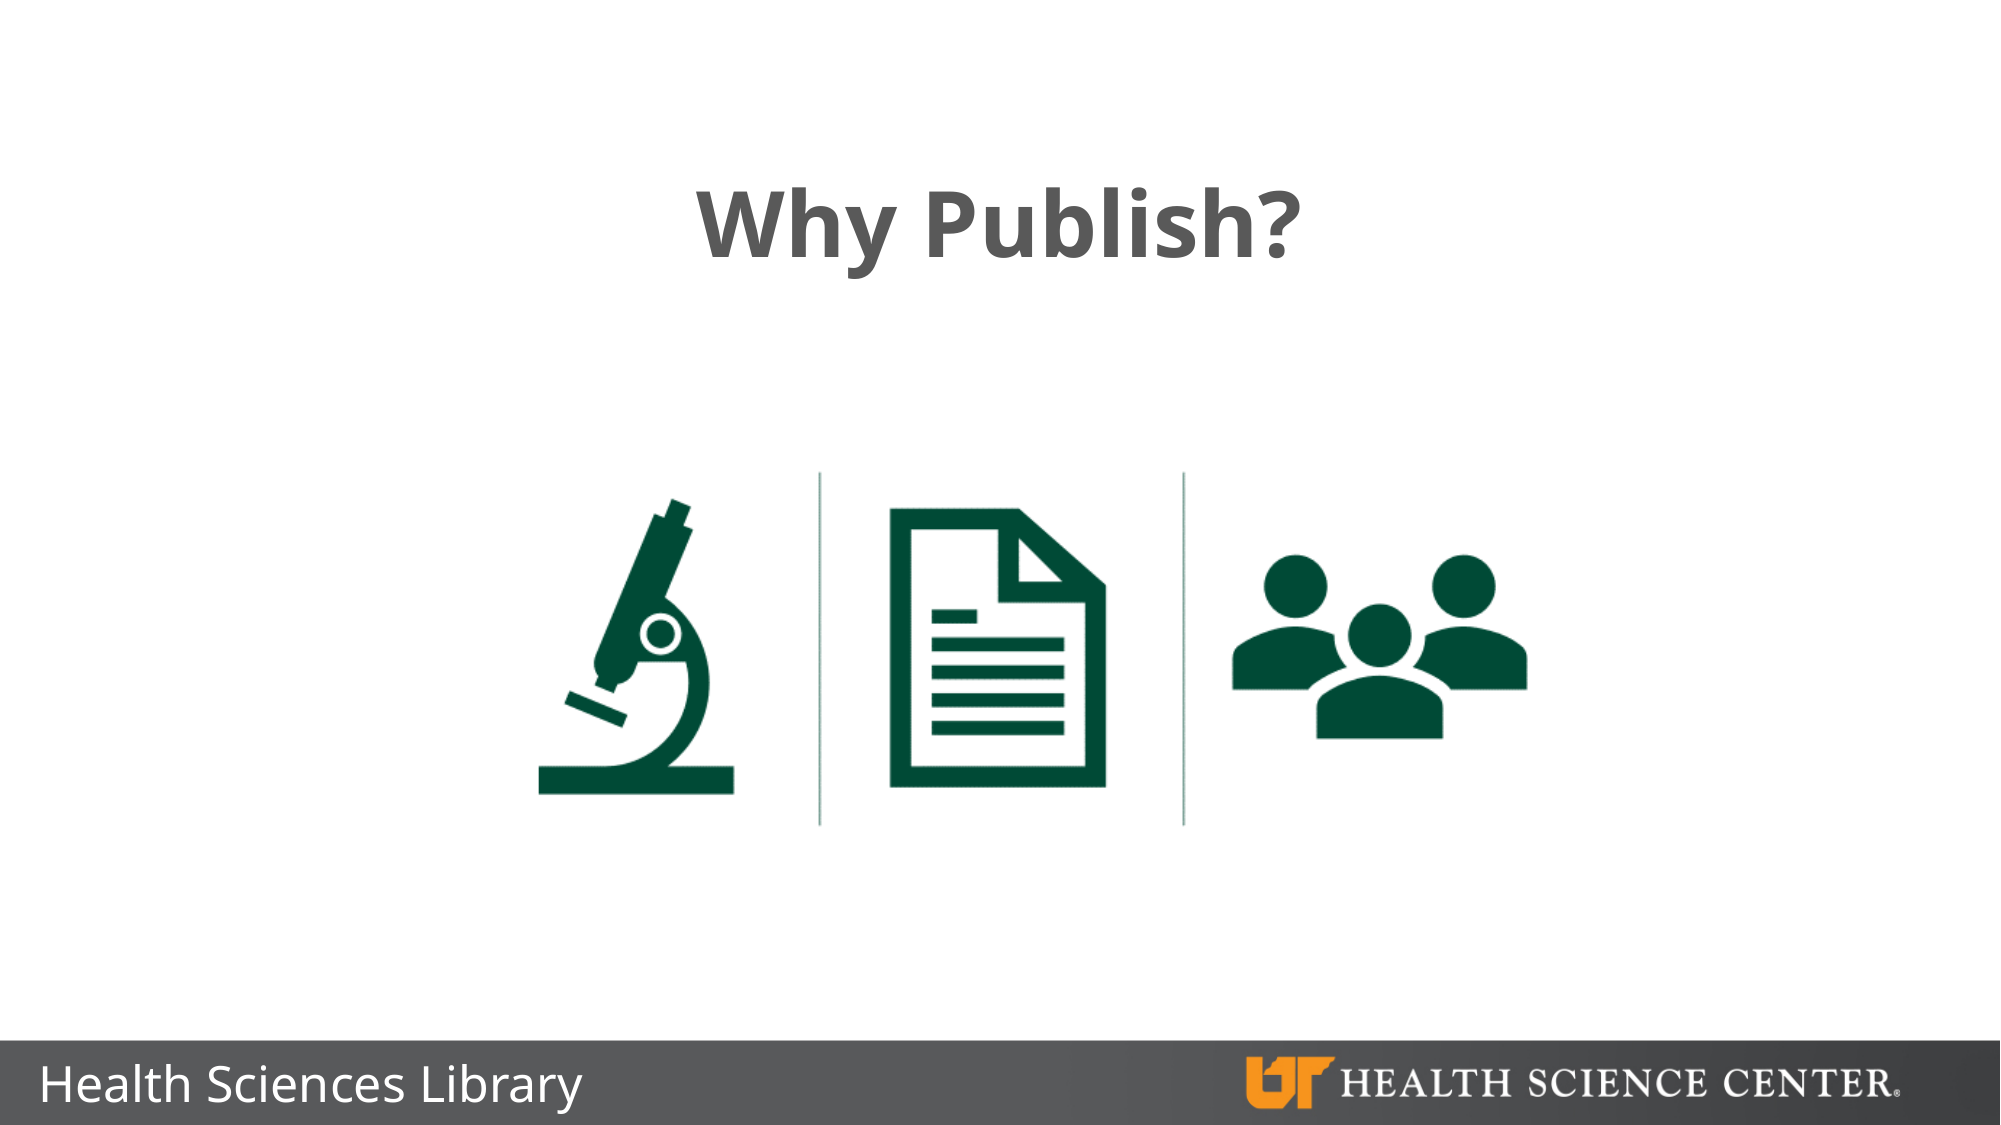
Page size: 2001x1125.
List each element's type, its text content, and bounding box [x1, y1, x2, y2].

text_box Why Publish? [324, 158, 1675, 406]
picture [0, 0, 2000, 1125]
